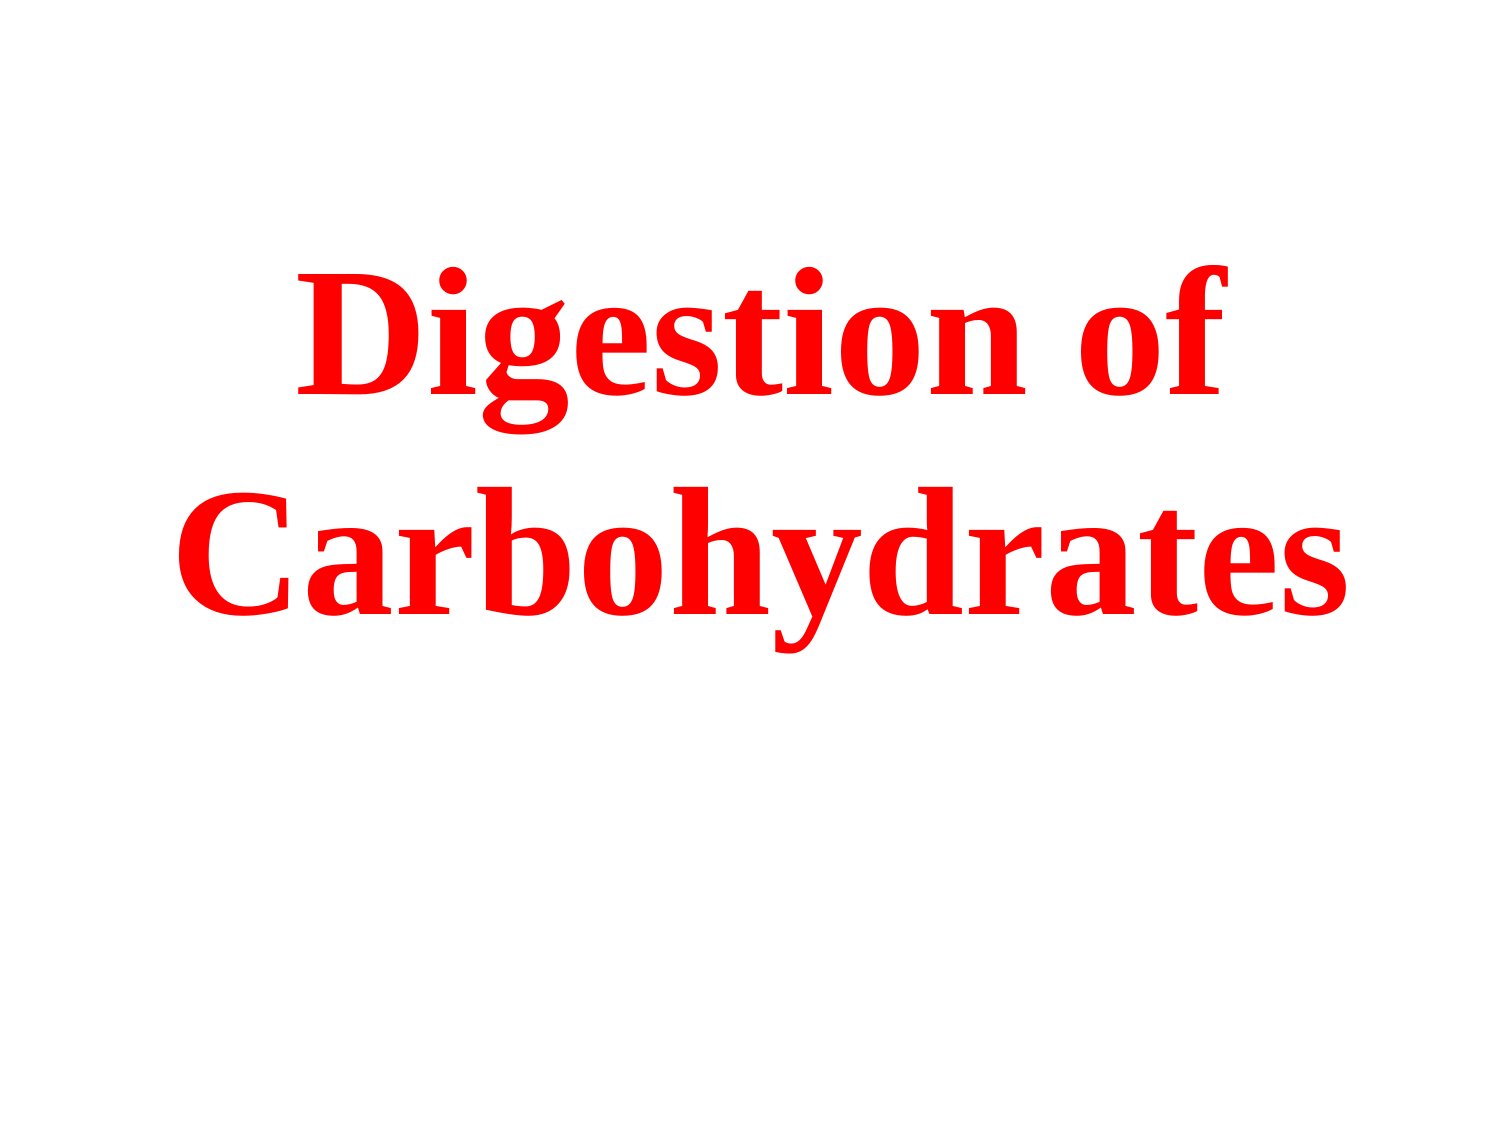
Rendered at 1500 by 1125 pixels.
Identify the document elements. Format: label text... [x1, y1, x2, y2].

title Digestion of Carbohydrates [123, 312, 1399, 550]
